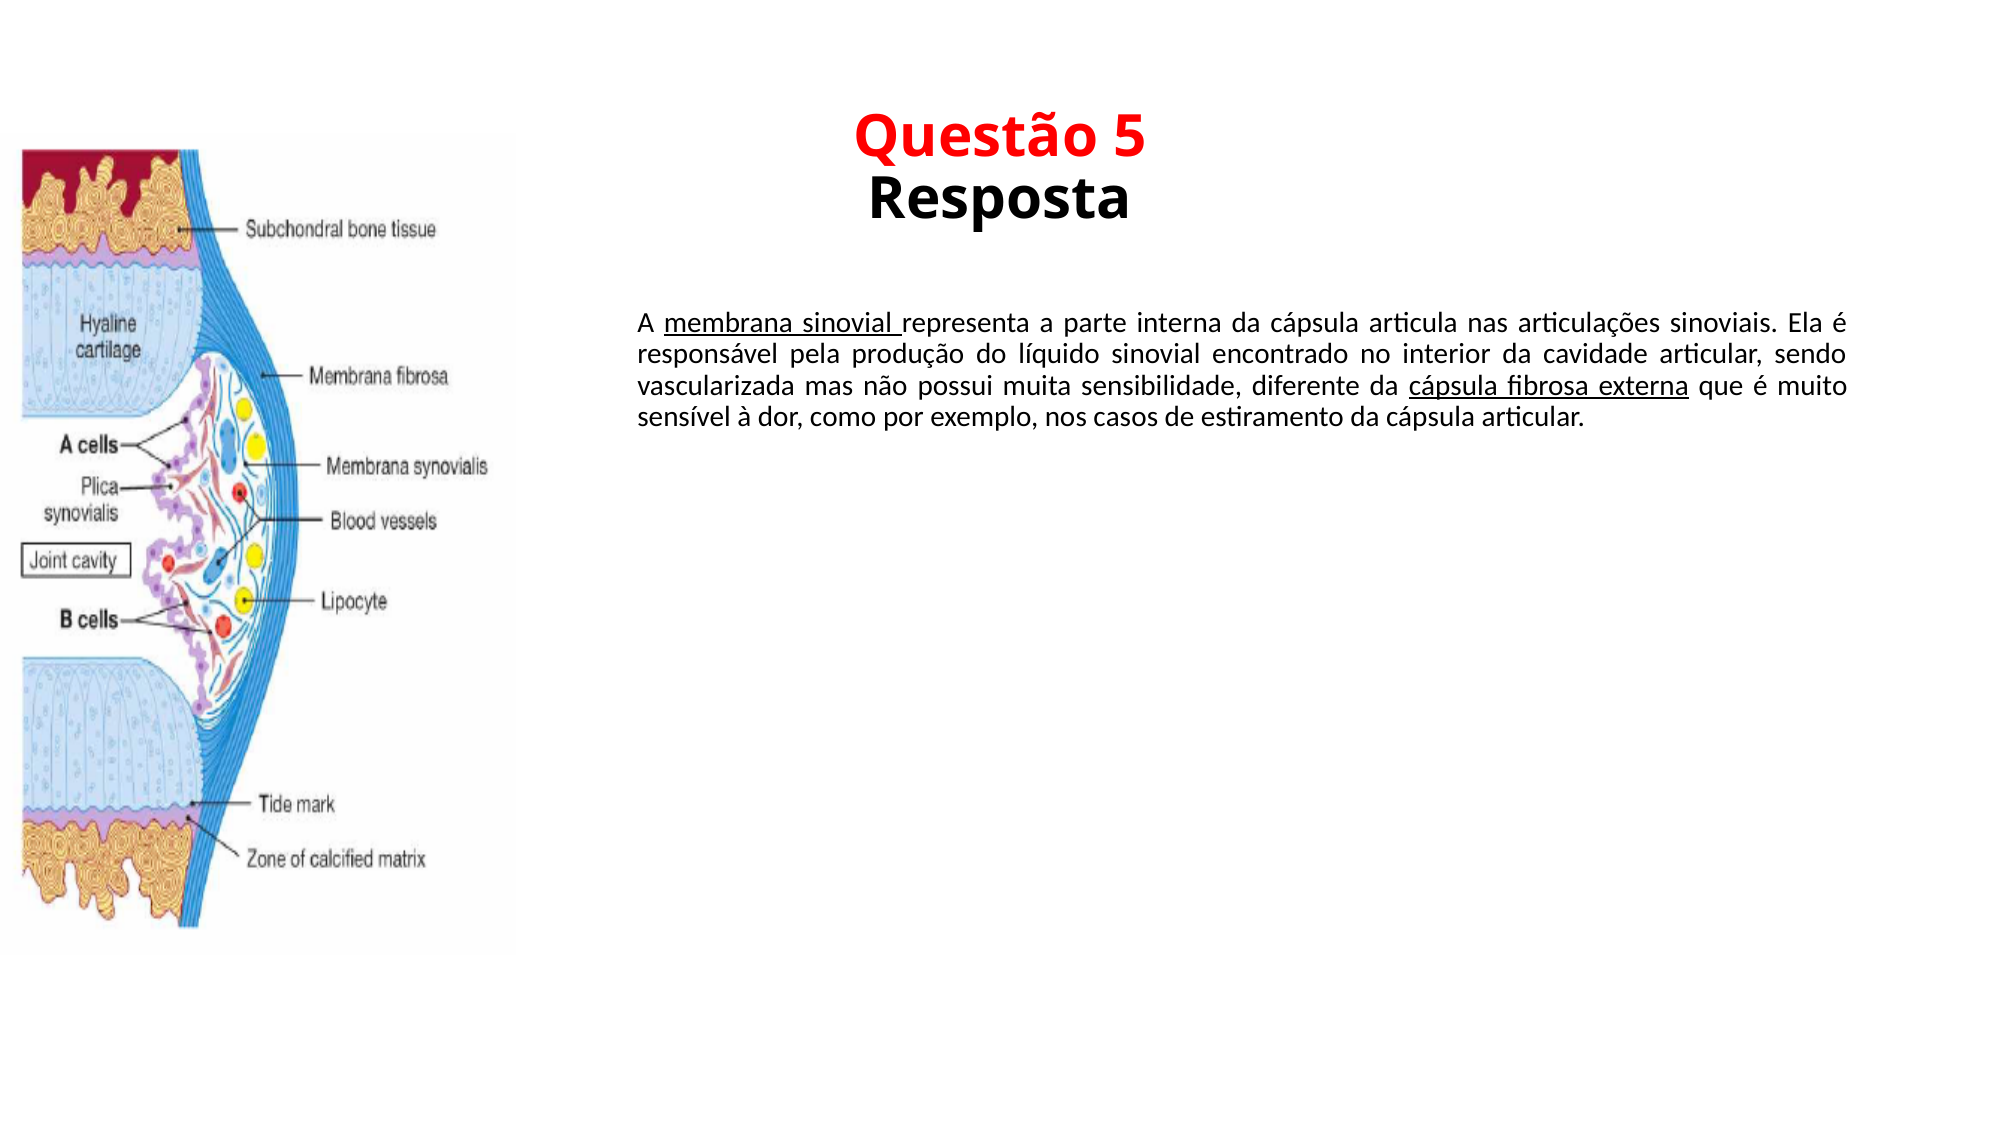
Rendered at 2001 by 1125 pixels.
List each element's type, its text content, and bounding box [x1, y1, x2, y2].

picture [0, 133, 516, 955]
list A membrana sinovial representa a parte interna da cápsula articula nas articulações sinoviais. Ela é responsável pela produção do líquido sinovial encontrado no interior da cavidade articular, sendo vascularizada mas não possui muita sensibilidade, diferente da cápsula fibrosa externa que é muito sensível à dor, como por exemplo, nos casos de estiramento da cápsula articular. [547, 299, 1863, 1014]
title Questão 5 Resposta [137, 59, 1863, 278]
